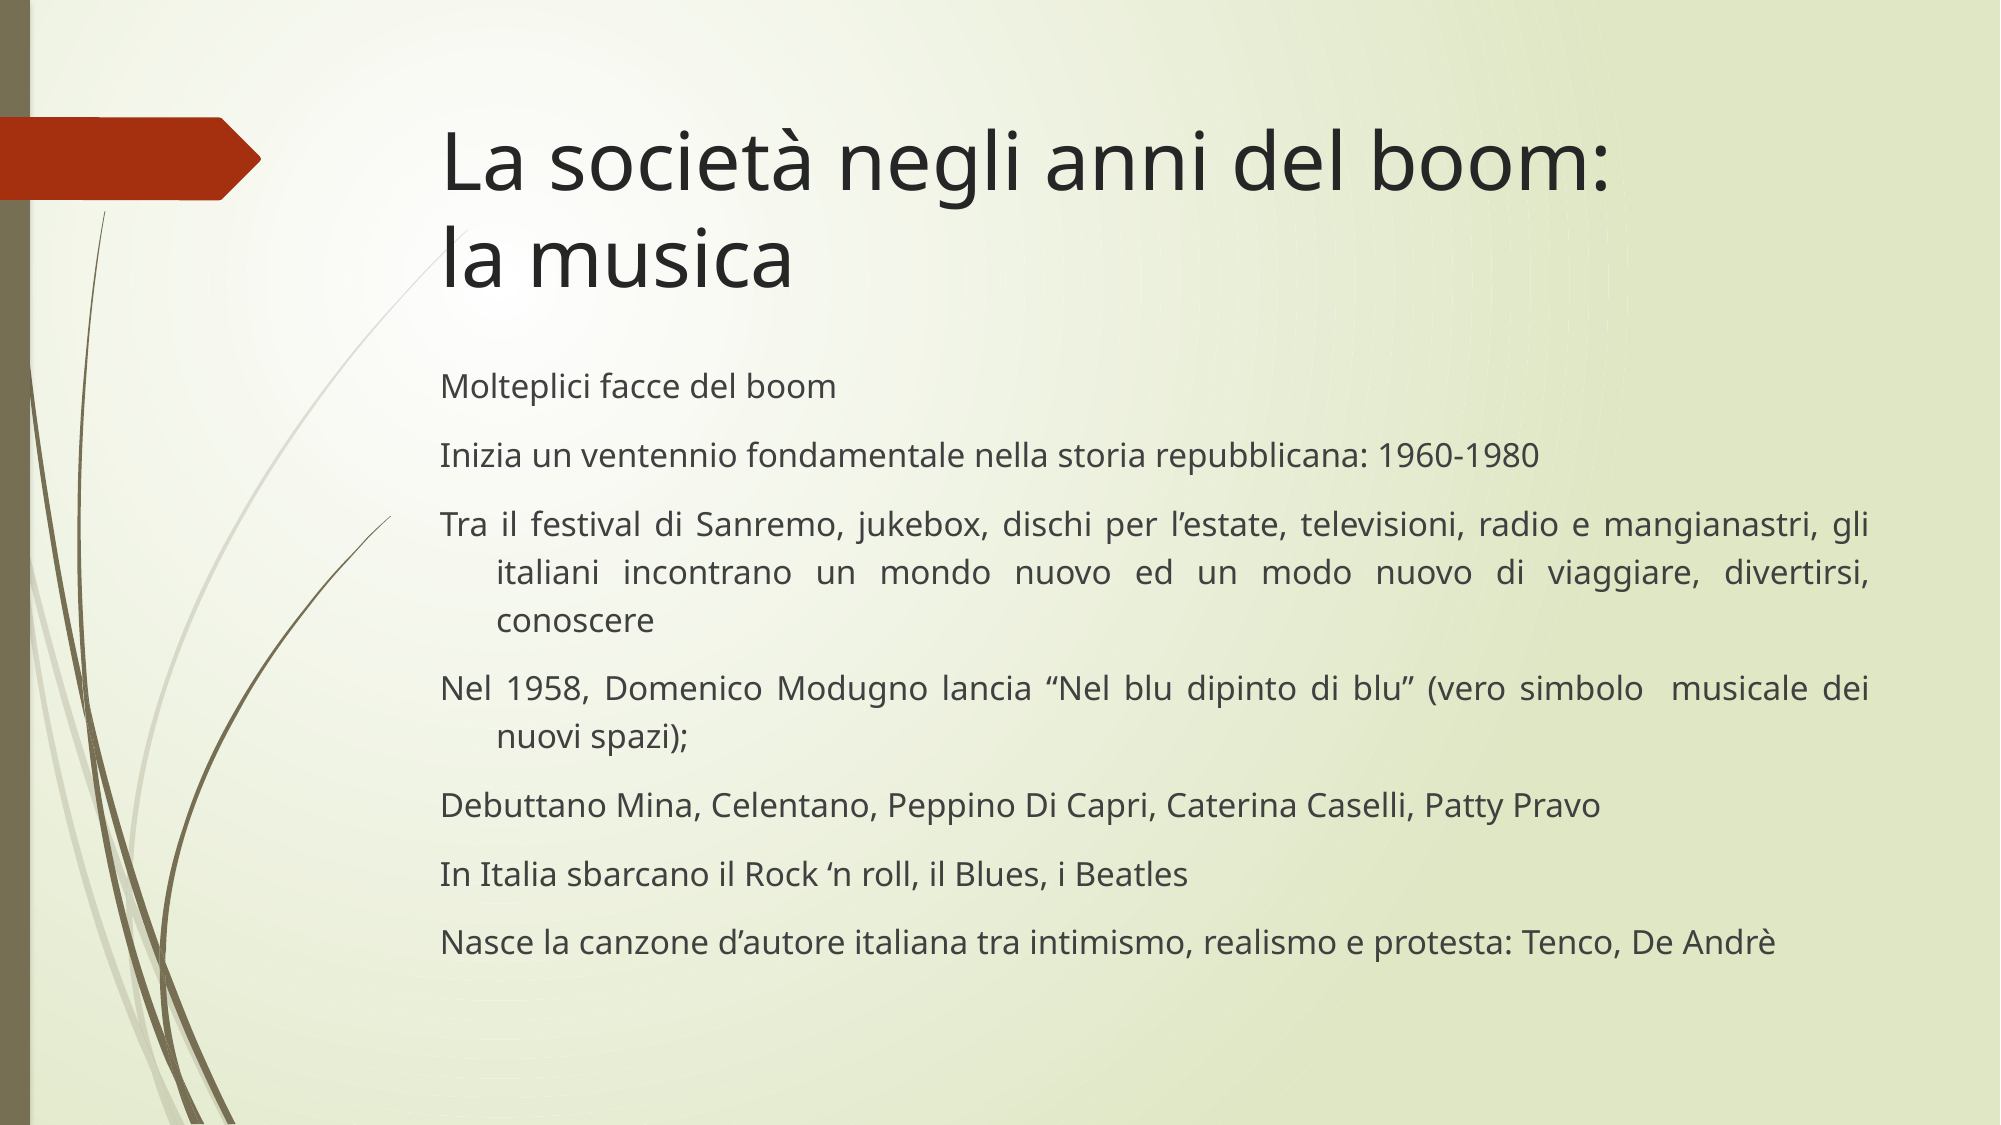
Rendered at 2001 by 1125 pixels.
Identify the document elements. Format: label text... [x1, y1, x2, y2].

list Molteplici facce del boom Inizia un ventennio fondamentale nella storia repubblicana: 1960-1980 Tra il festival di Sanremo, jukebox, dischi per l’estate, televisioni, radio e mangianastri, gli italiani incontrano un mondo nuovo ed un modo nuovo di viaggiare, divertirsi, conoscere Nel 1958, Domenico Modugno lancia “Nel blu dipinto di blu” (vero simbolo musicale dei nuovi spazi); Debuttano Mina, Celentano, Peppino Di Capri, Caterina Caselli, Patty Pravo In Italia sbarcano il Rock ‘n roll, il Blues, i Beatles Nasce la canzone d’autore italiana tra intimismo, realismo e protesta: Tenco, De Andrè [424, 350, 1888, 988]
title La società negli anni del boom: la musica [425, 102, 1888, 313]
